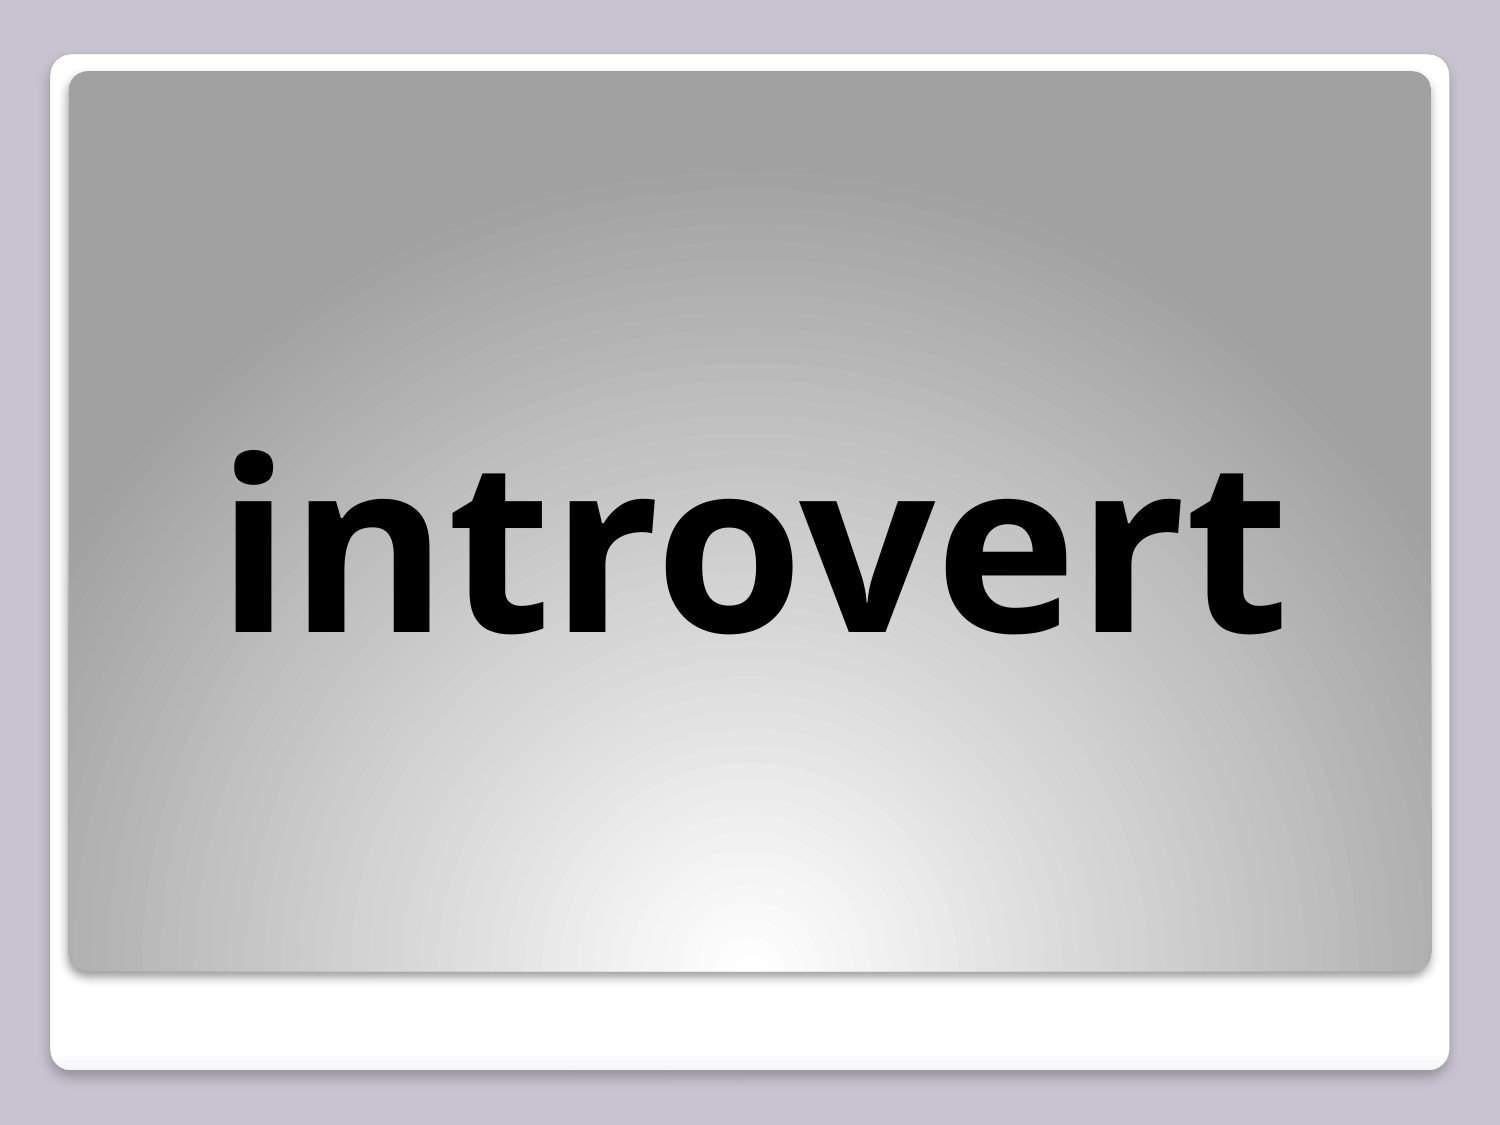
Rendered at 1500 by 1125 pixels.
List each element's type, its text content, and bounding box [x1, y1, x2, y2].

title introvert [82, 87, 1425, 688]
